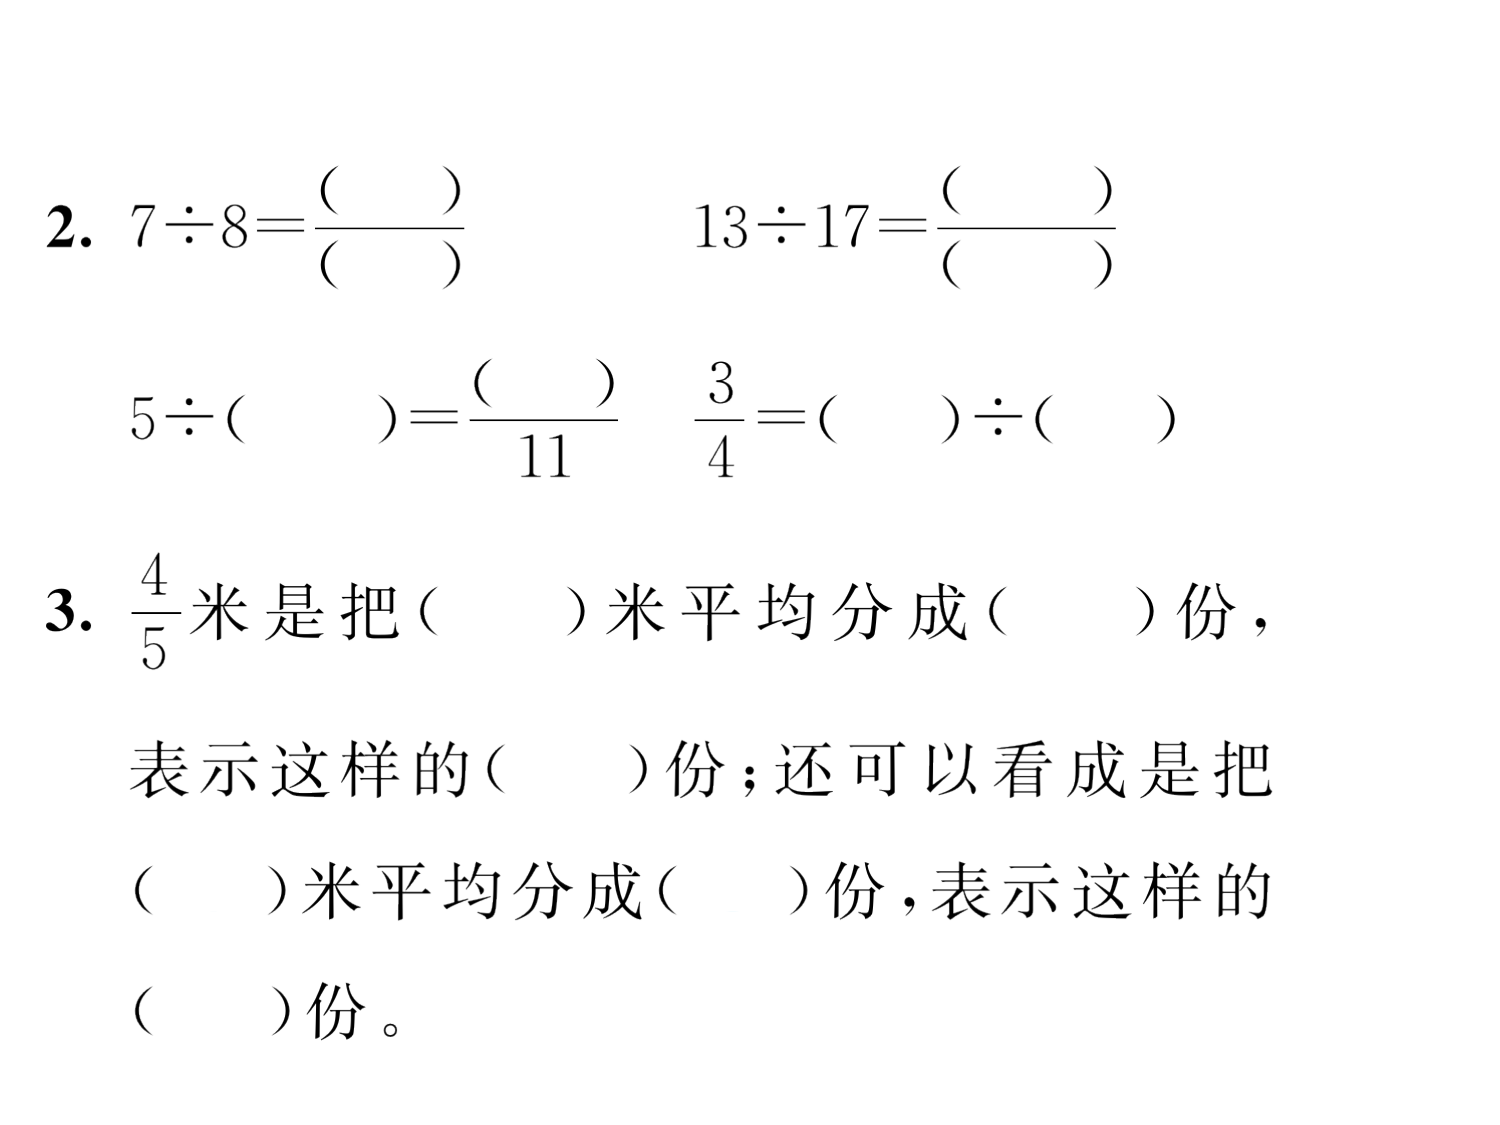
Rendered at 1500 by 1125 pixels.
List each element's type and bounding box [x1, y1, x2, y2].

picture [41, 125, 1423, 1071]
